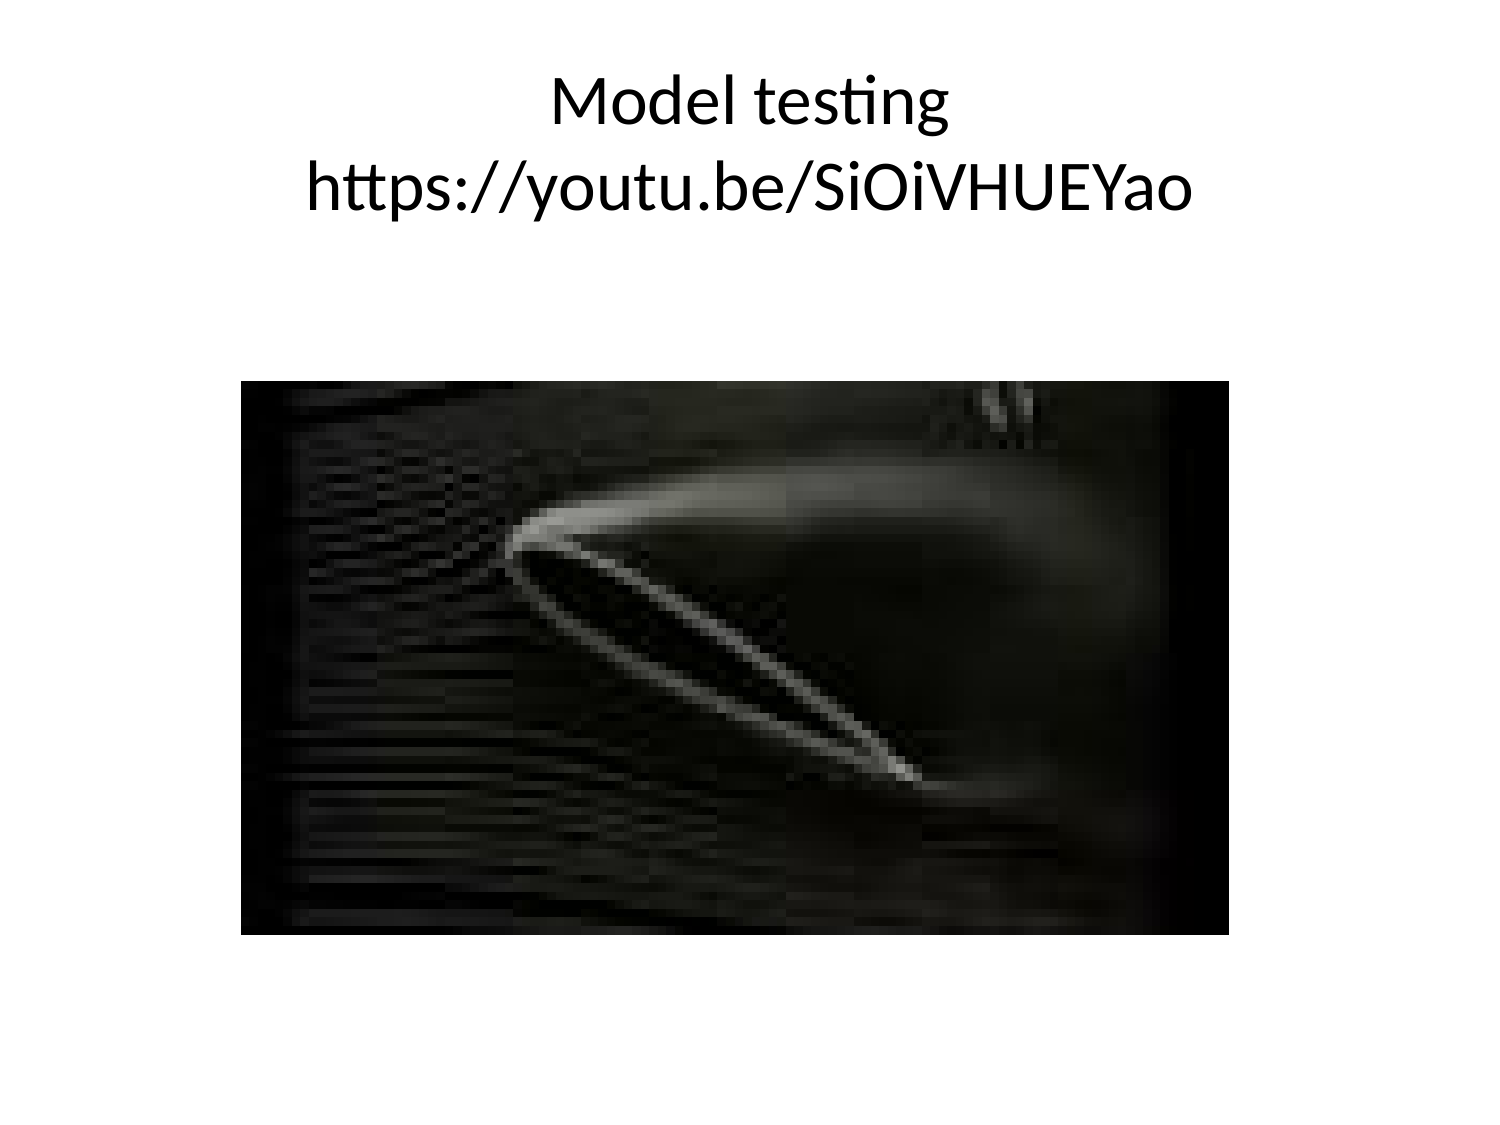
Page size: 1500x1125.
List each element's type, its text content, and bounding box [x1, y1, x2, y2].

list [240, 381, 1229, 936]
title Model testing https://youtu.be/SiOiVHUEYao [75, 45, 1425, 233]
